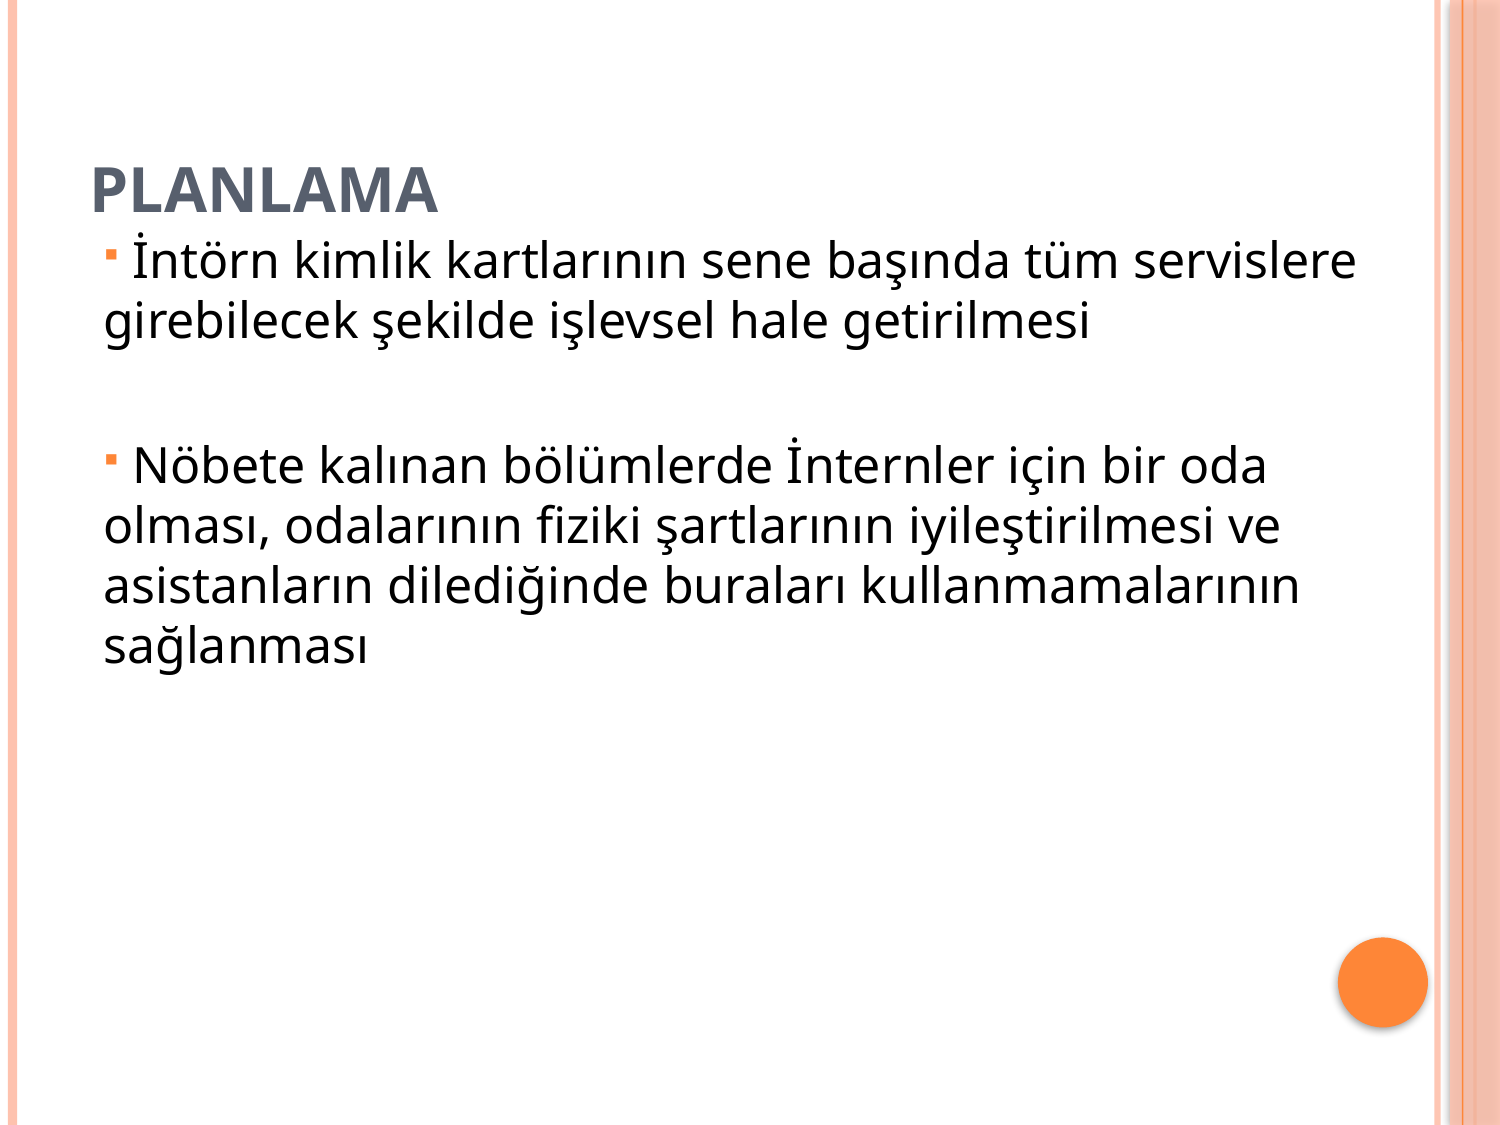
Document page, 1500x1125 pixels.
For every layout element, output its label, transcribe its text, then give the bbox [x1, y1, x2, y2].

list İntörn kimlik kartlarının sene başında tüm servislere girebilecek şekilde işlevsel hale getirilmesi Nöbete kalınan bölümlerde İnternler için bir oda olması, odalarının fiziki şartlarının iyileştirilmesi ve asistanların dilediğinde buraları kullanmamalarının sağlanması [88, 149, 1439, 1031]
title PLANLAMA [75, 45, 1300, 233]
